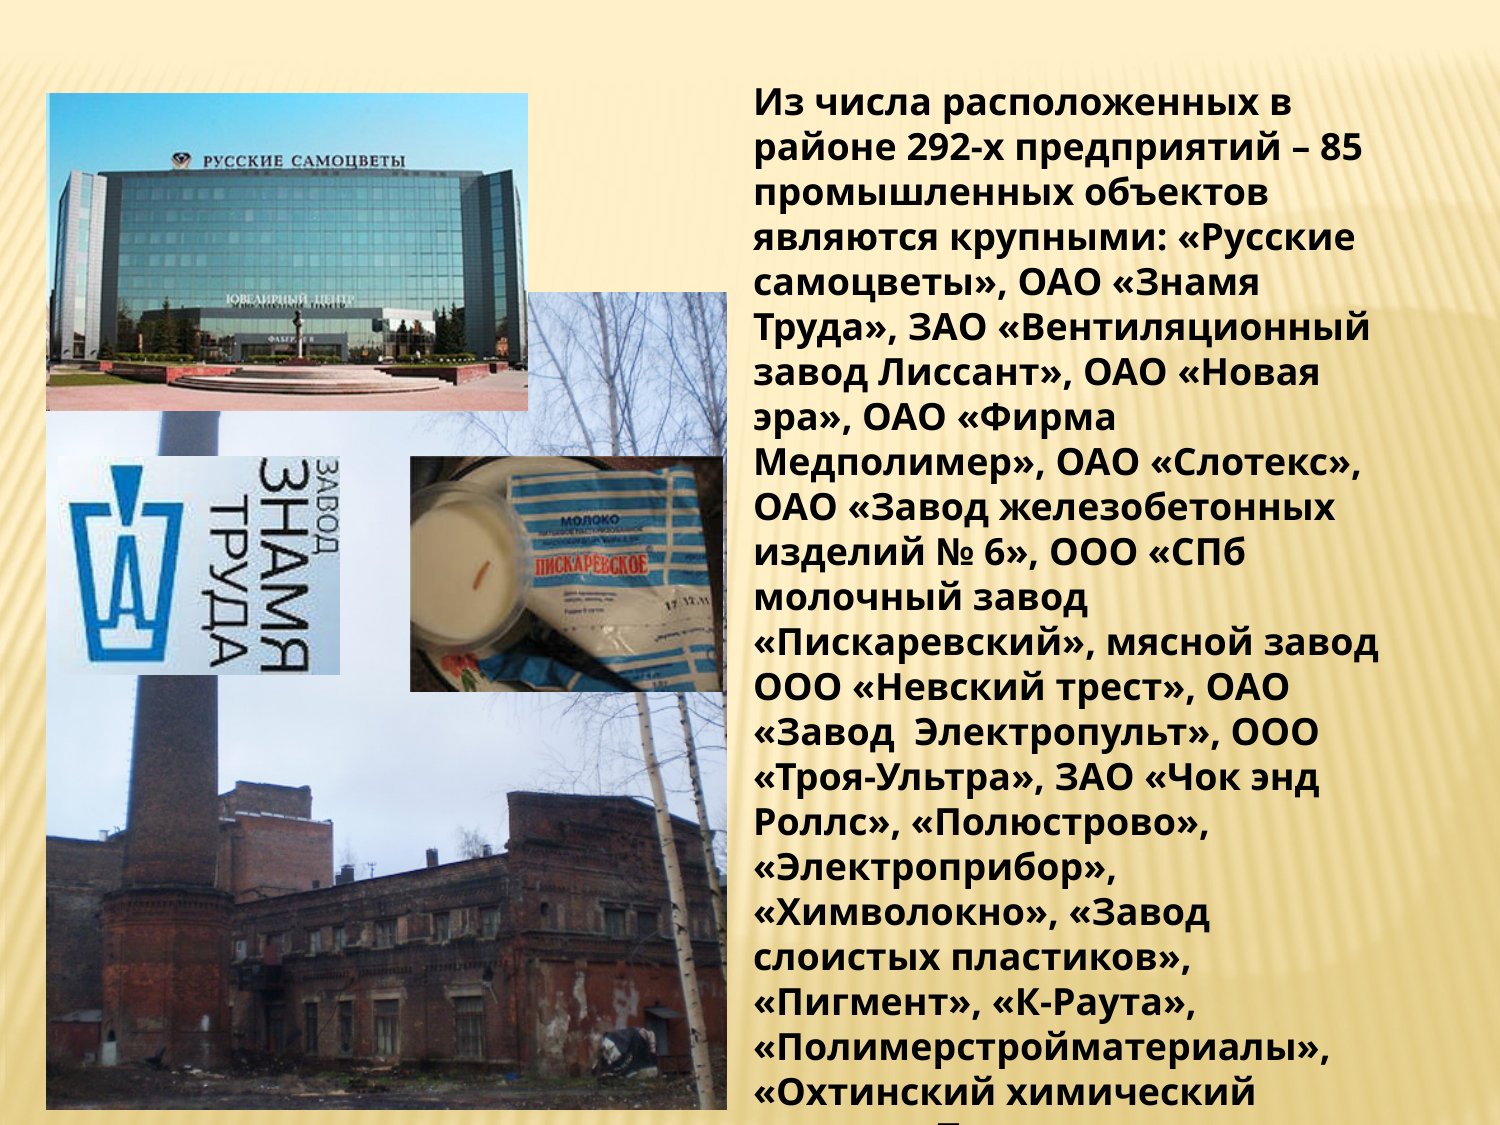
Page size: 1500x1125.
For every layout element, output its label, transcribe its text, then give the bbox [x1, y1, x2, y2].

picture [46, 292, 727, 1110]
picture [46, 93, 528, 411]
text_box Из числа расположенных в районе 292-х предприятий – 85 промышленных объектов являются крупными: «Русские самоцветы», ОАО «Знамя Труда», ЗАО «Вентиляционный завод Лиссант», ОАО «Новая эра», ОАО «Фирма Медполимер», ОАО «Слотекс», ОАО «Завод железобетонных изделий № 6», ООО «СПб молочный завод «Пискаревский», мясной завод ООО «Невский трест», ОАО «Завод Электропульт», ООО «Троя-Ультра», ЗАО «Чок энд Роллс», «Полюстрово», «Электроприбор», «Химволокно», «Завод слоистых пластиков», «Пигмент», «К-Раута», «Полимерстройматериалы», «Охтинский химический завод», «Пластполимер», «Краснознаменец» и др. Причем почти все вышеперечисленные объекты являются объектами особой важности [738, 70, 1418, 1125]
